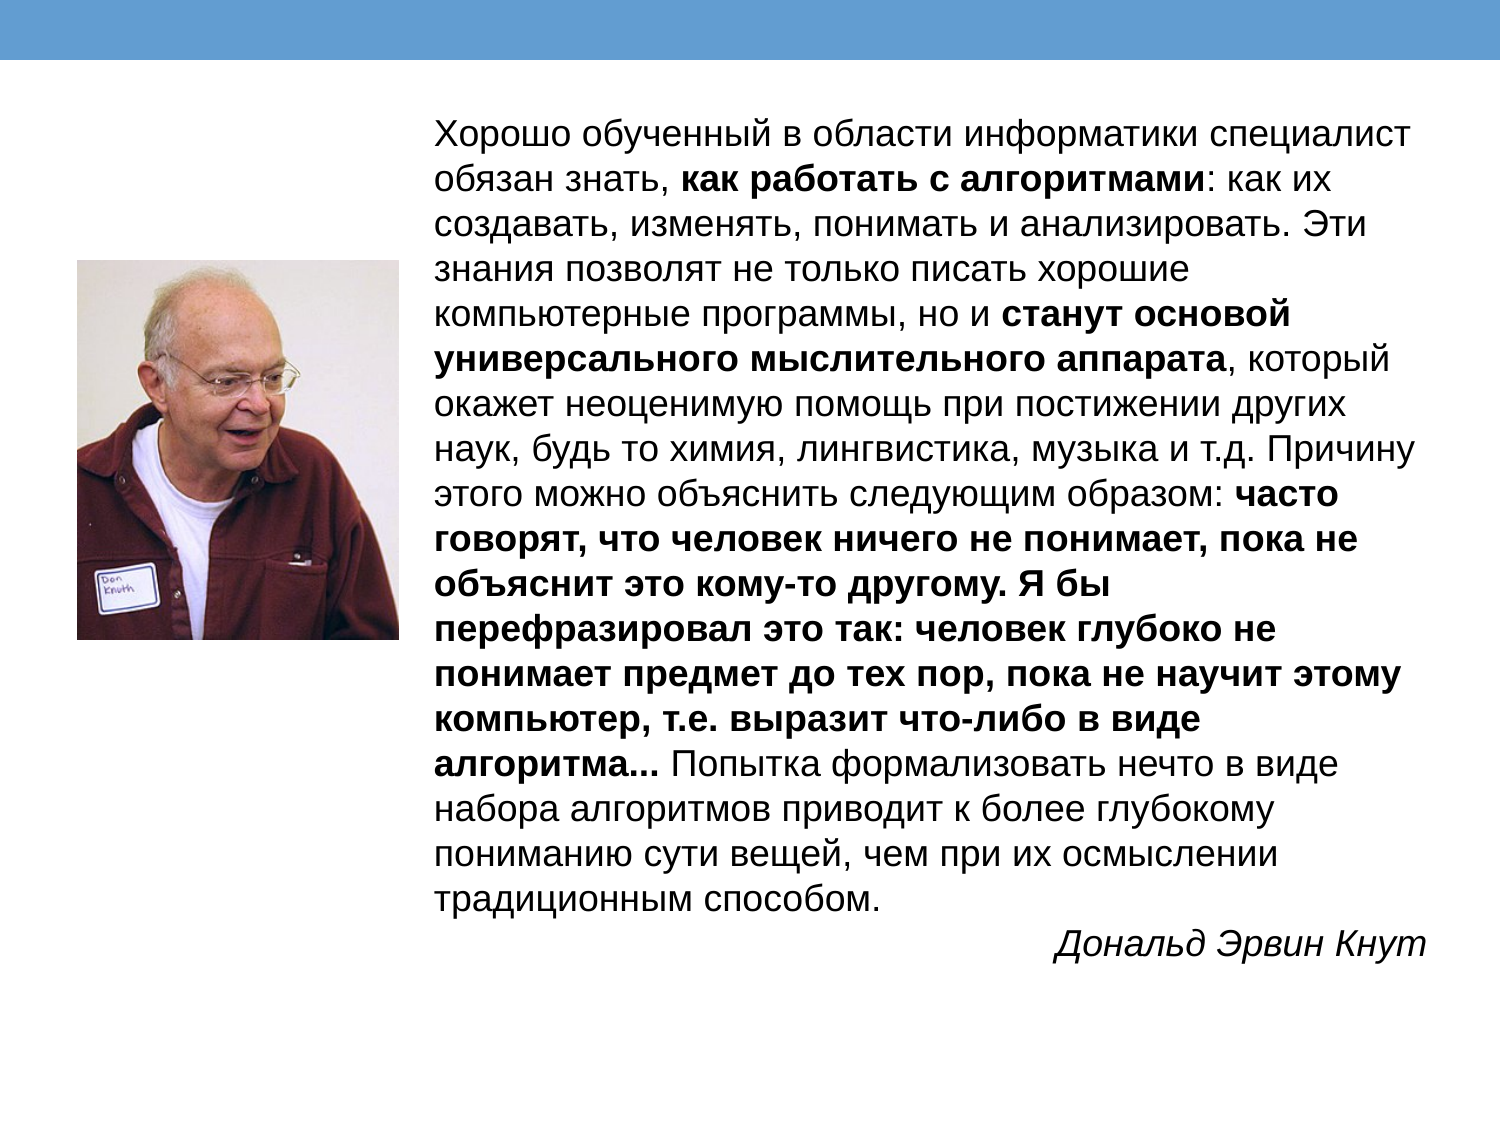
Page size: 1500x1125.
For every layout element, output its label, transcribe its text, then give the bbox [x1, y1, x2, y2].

text_box Хорошо обученный в области информатики специалист обязан знать, как работать с алгоритмами: как их создавать, изменять, понимать и анализировать. Эти знания позволят не только писать хорошие компьютерные программы, но и станут основой универсального мыслительного аппарата, который окажет неоценимую помощь при постижении других наук, будь то химия, лингвистика, музыка и т.д. Причину этого можно объяснить следующим образом: часто говорят, что человек ничего не понимает, пока не объяснит это кому-то другому. Я бы перефразировал это так: человек глубоко не понимает предмет до тех пор, пока не научит этому компьютер, т.е. выразит что-либо в виде алгоритма... Попытка формализовать нечто в виде набора алгоритмов приводит к более глубокому пониманию сути вещей, чем при их осмыслении традиционным способом. Дональд Эрвин Кнут [419, 101, 1443, 972]
picture [77, 259, 399, 641]
